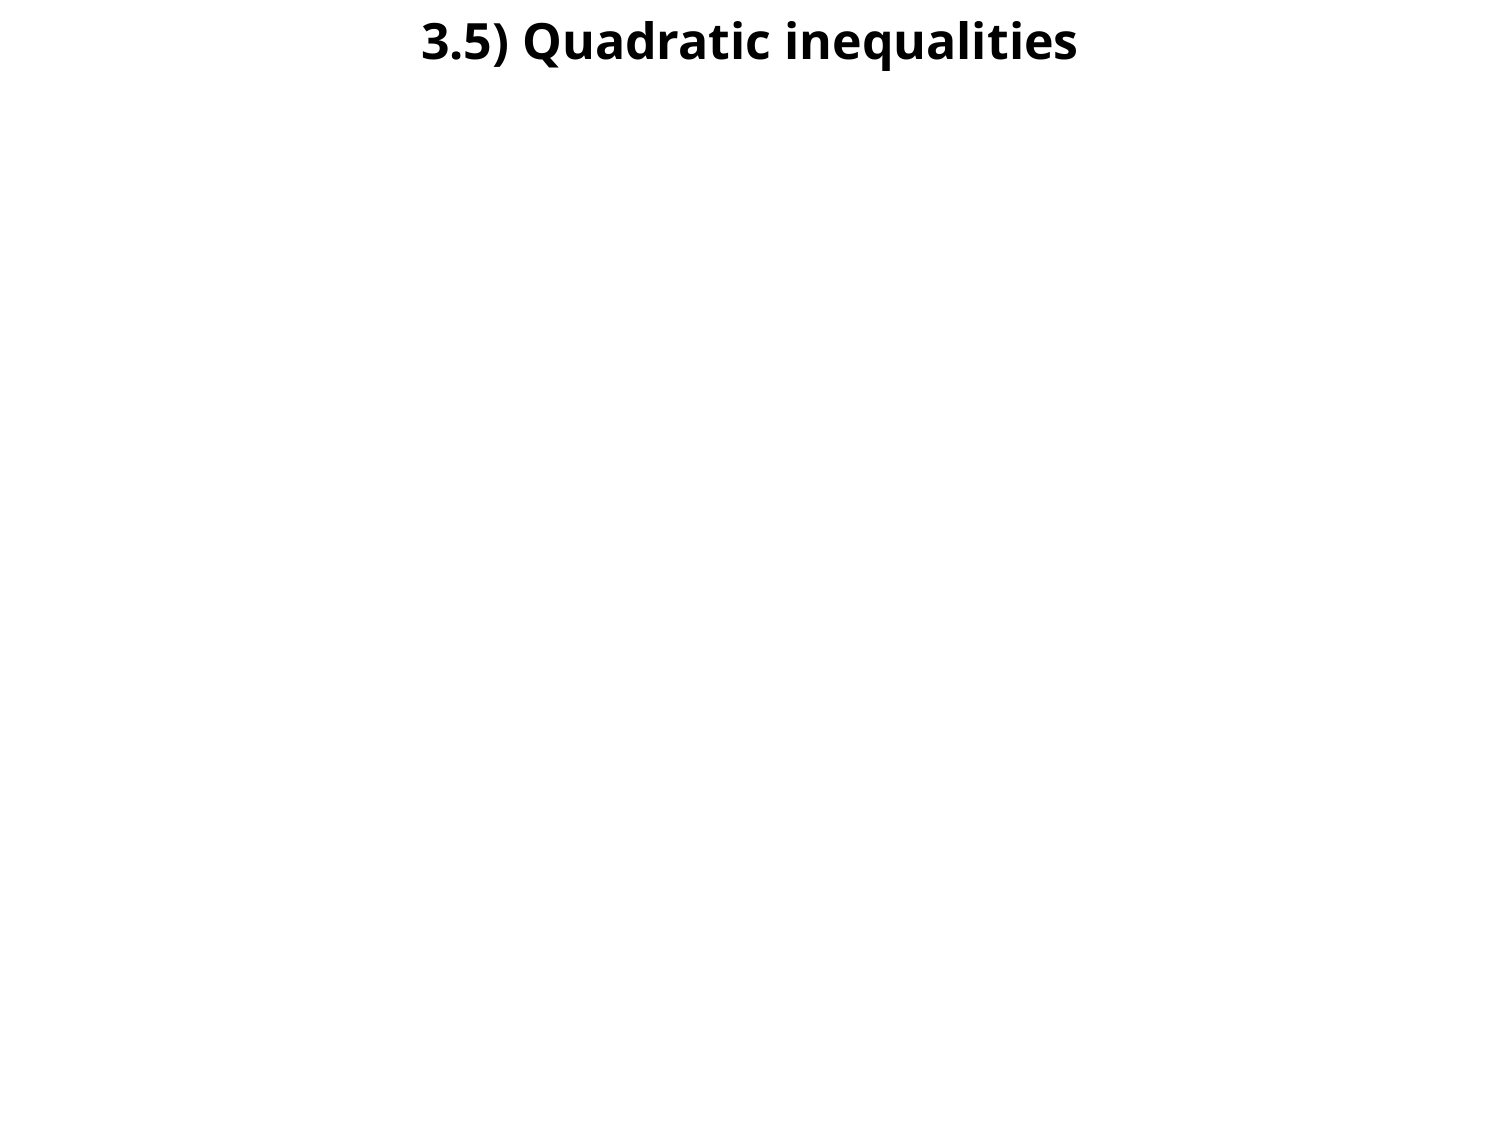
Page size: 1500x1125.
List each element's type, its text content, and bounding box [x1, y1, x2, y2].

title 3.5) Quadratic inequalities [0, 0, 1500, 87]
